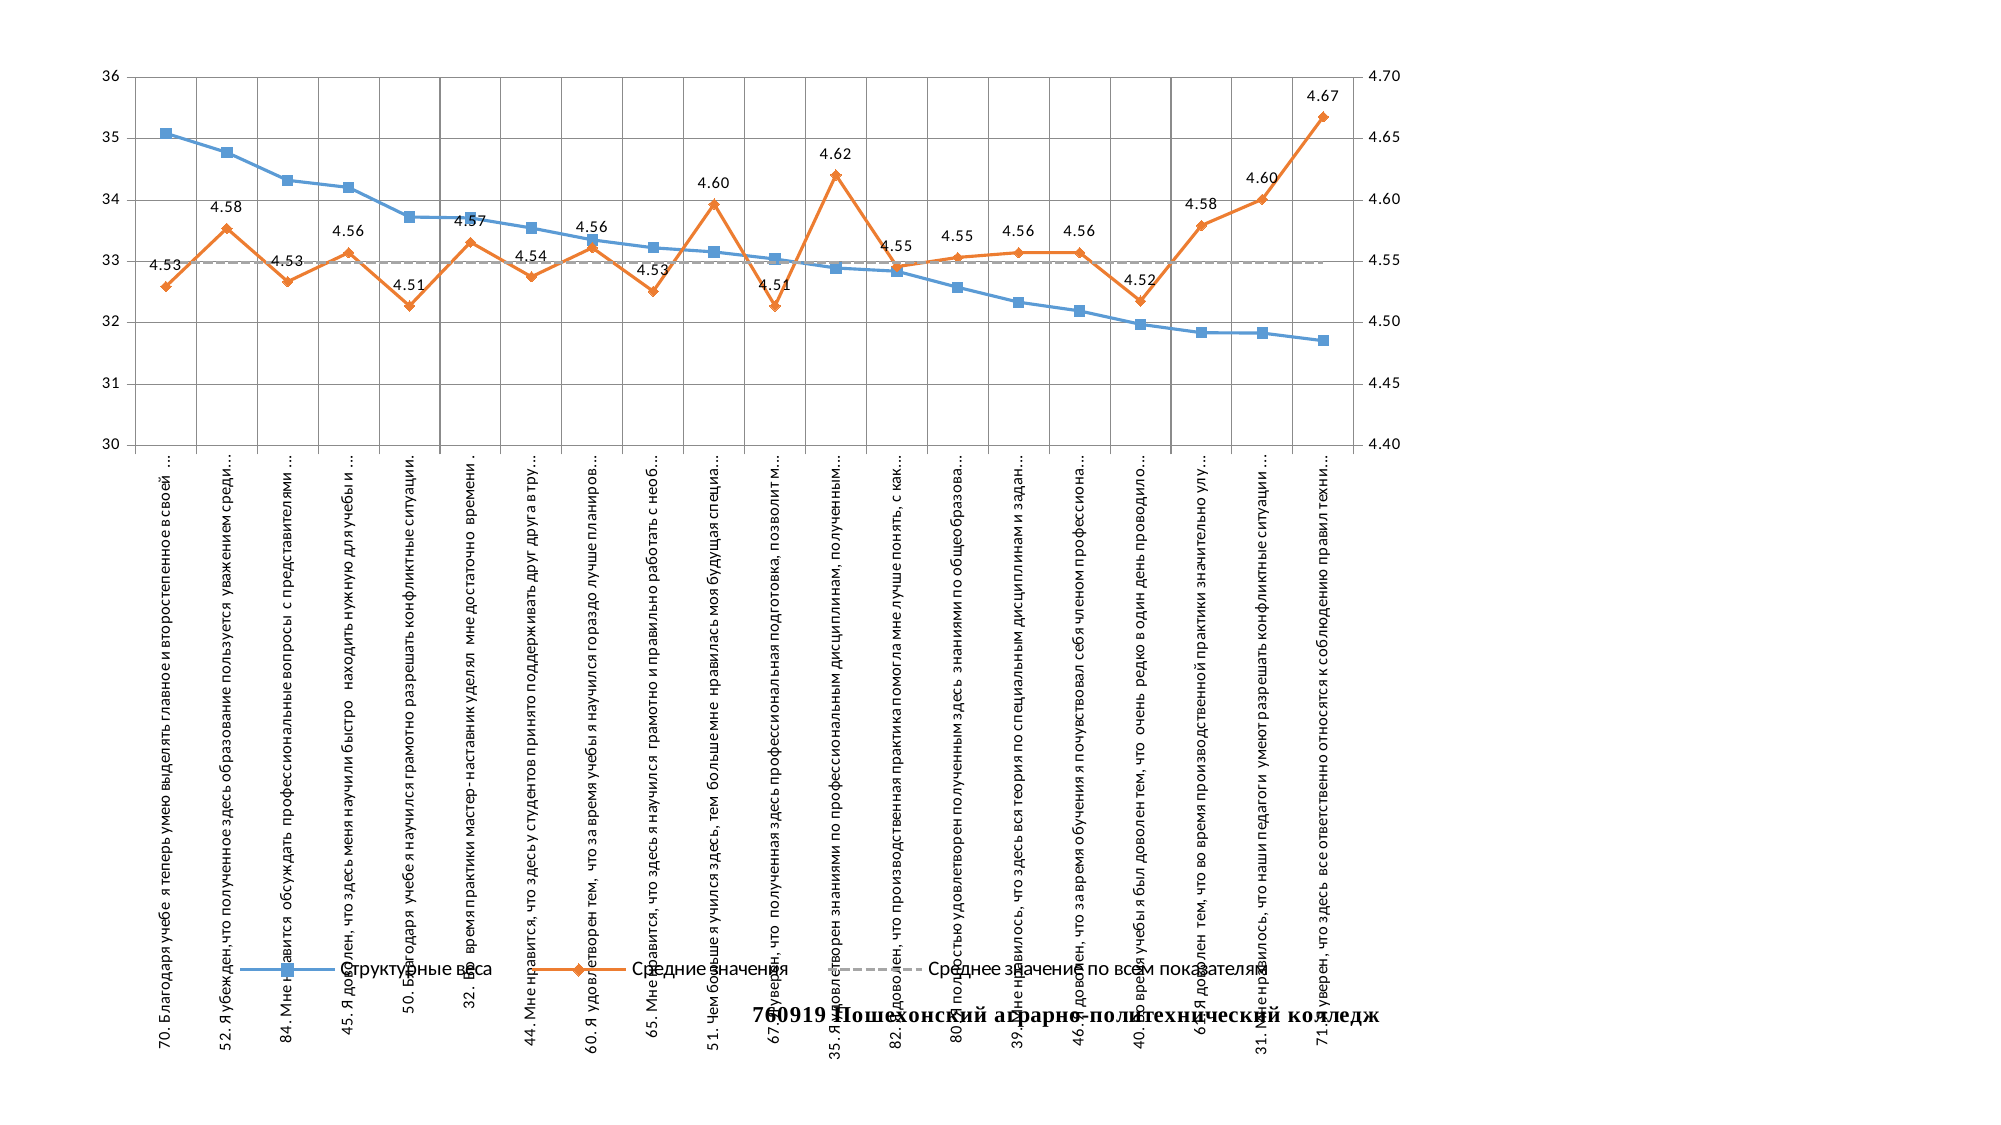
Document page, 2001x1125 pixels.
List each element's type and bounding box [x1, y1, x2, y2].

chart [59, 58, 1414, 1061]
